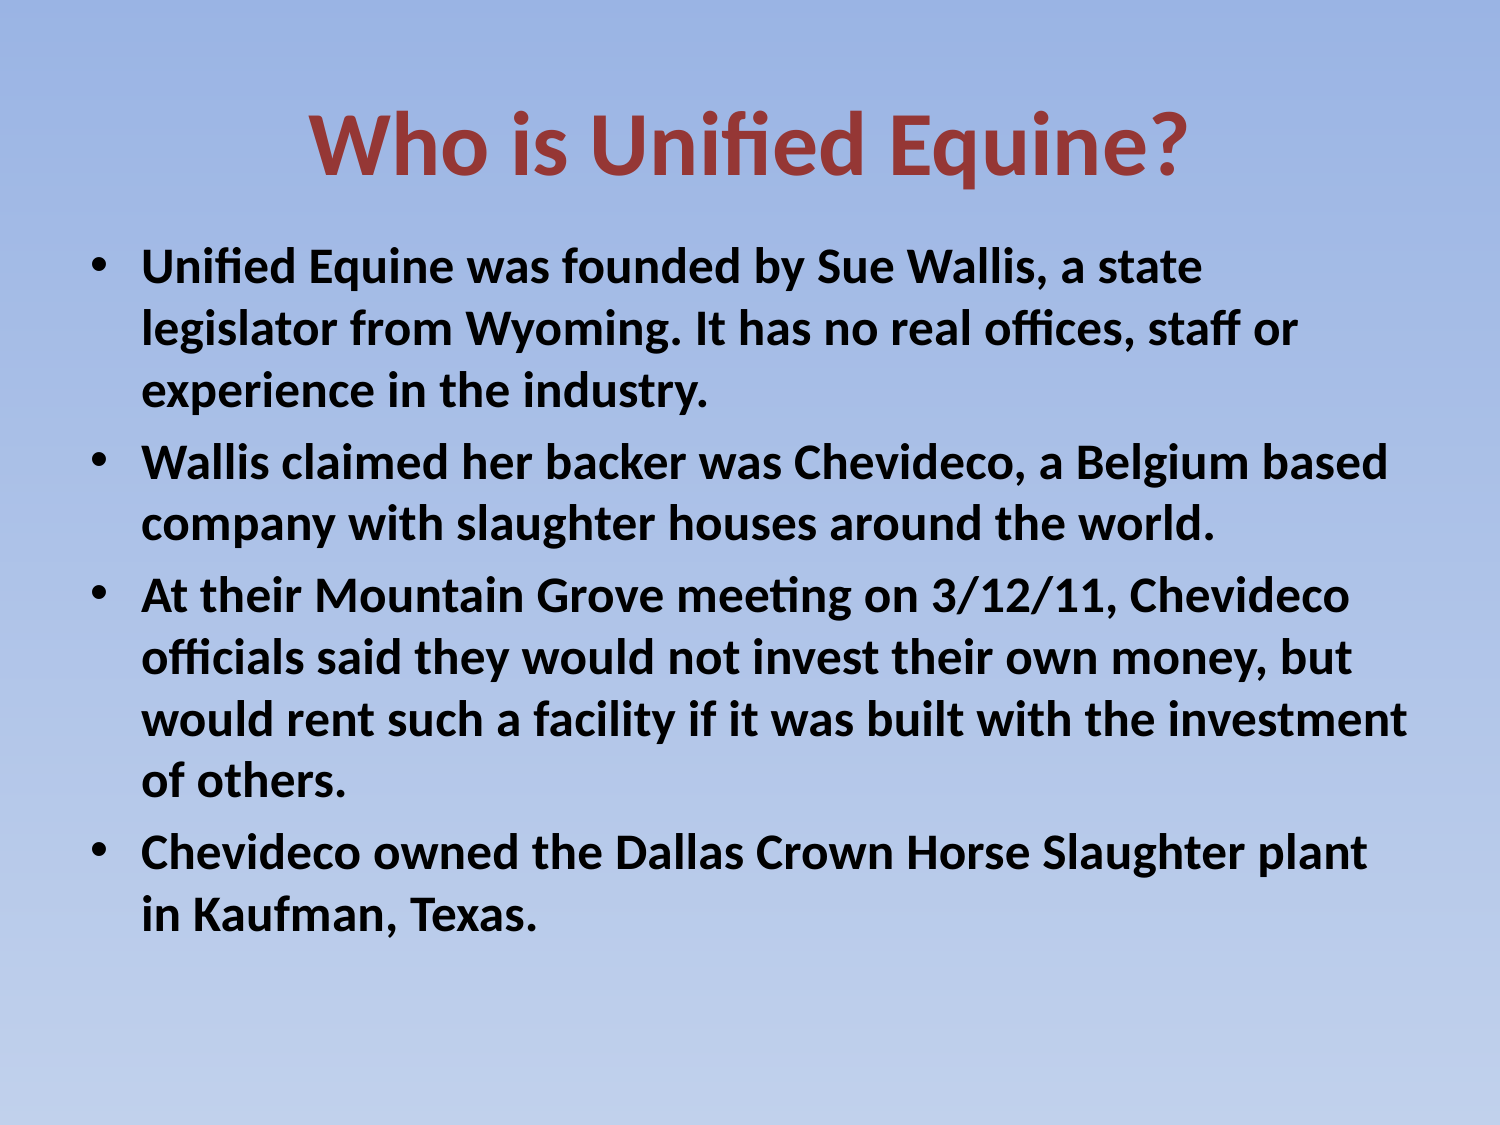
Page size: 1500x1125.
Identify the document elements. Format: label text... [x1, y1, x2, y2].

list Unified Equine was founded by Sue Wallis, a state legislator from Wyoming. It has no real offices, staff or experience in the industry. Wallis claimed her backer was Chevideco, a Belgium based company with slaughter houses around the world. At their Mountain Grove meeting on 3/12/11, Chevideco officials said they would not invest their own money, but would rent such a facility if it was built with the investment of others. Chevideco owned the Dallas Crown Horse Slaughter plant in Kaufman, Texas. [75, 224, 1425, 968]
title Who is Unified Equine? [75, 45, 1425, 224]
